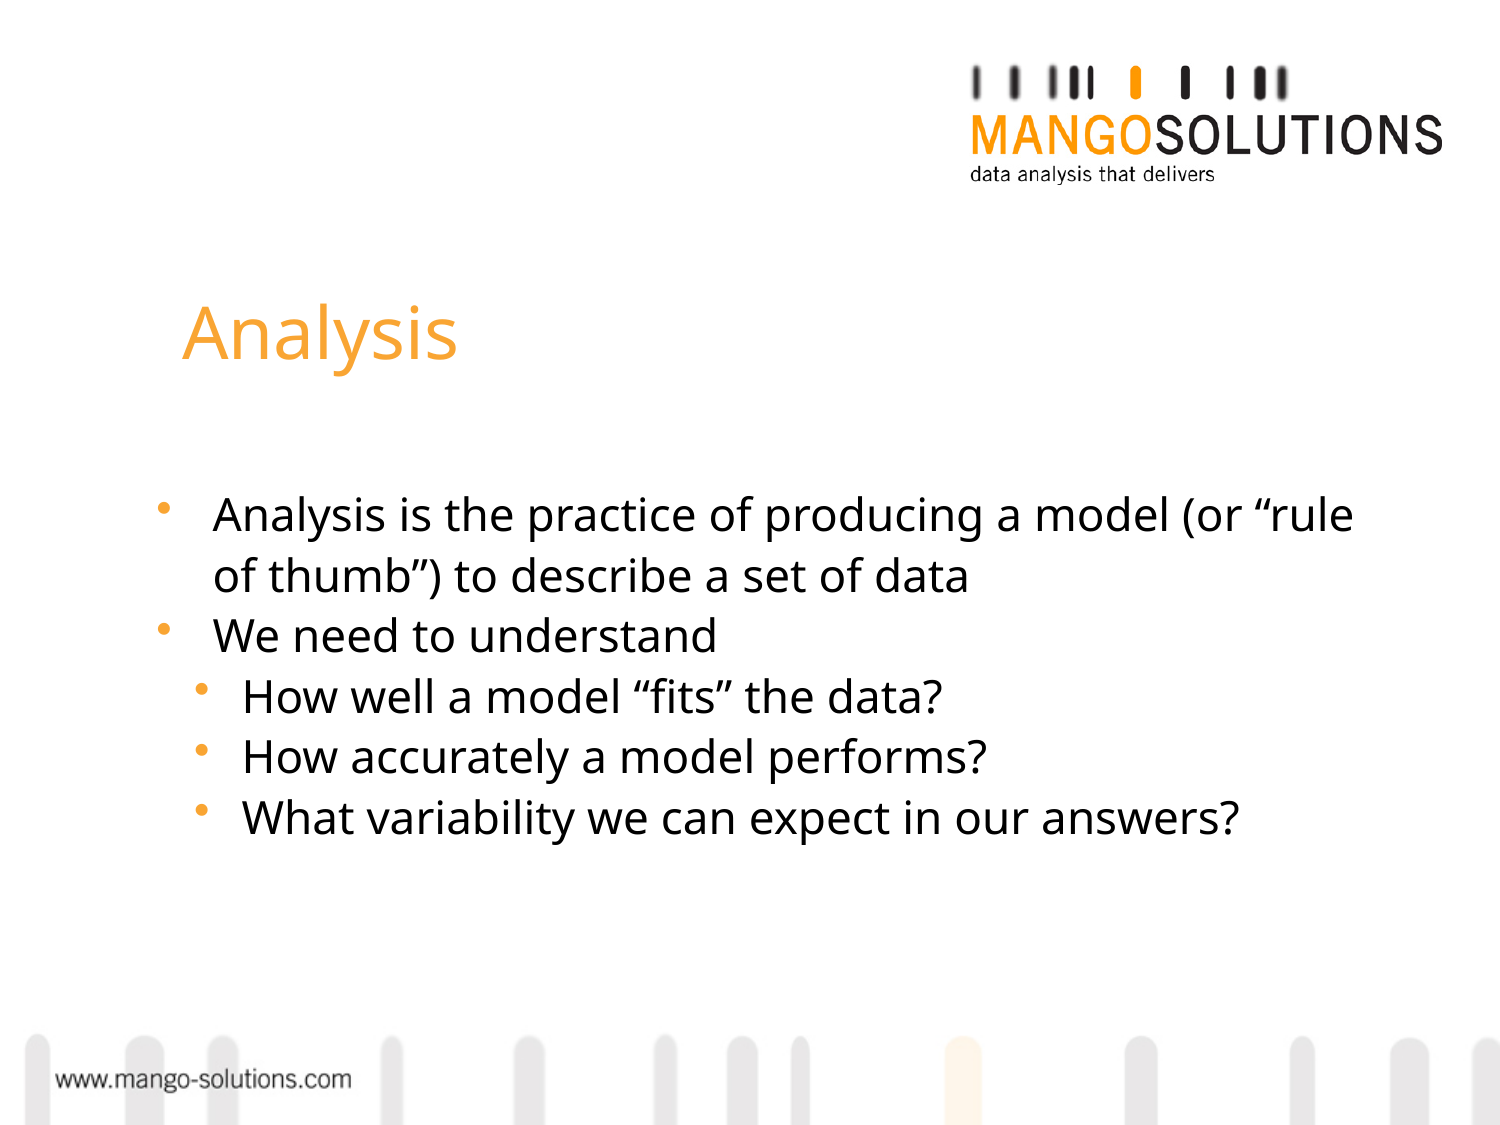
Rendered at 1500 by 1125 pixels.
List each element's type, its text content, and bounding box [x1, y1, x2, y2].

title Analysis [182, 290, 1500, 466]
text_box Analysis is the practice of producing a model (or “rule of thumb”) to describe a set of data We need to understand How well a model “fits” the data? How accurately a model performs? What variability we can expect in our answers? [156, 480, 1376, 1010]
picture [0, 1012, 1500, 1125]
picture [969, 61, 1442, 185]
